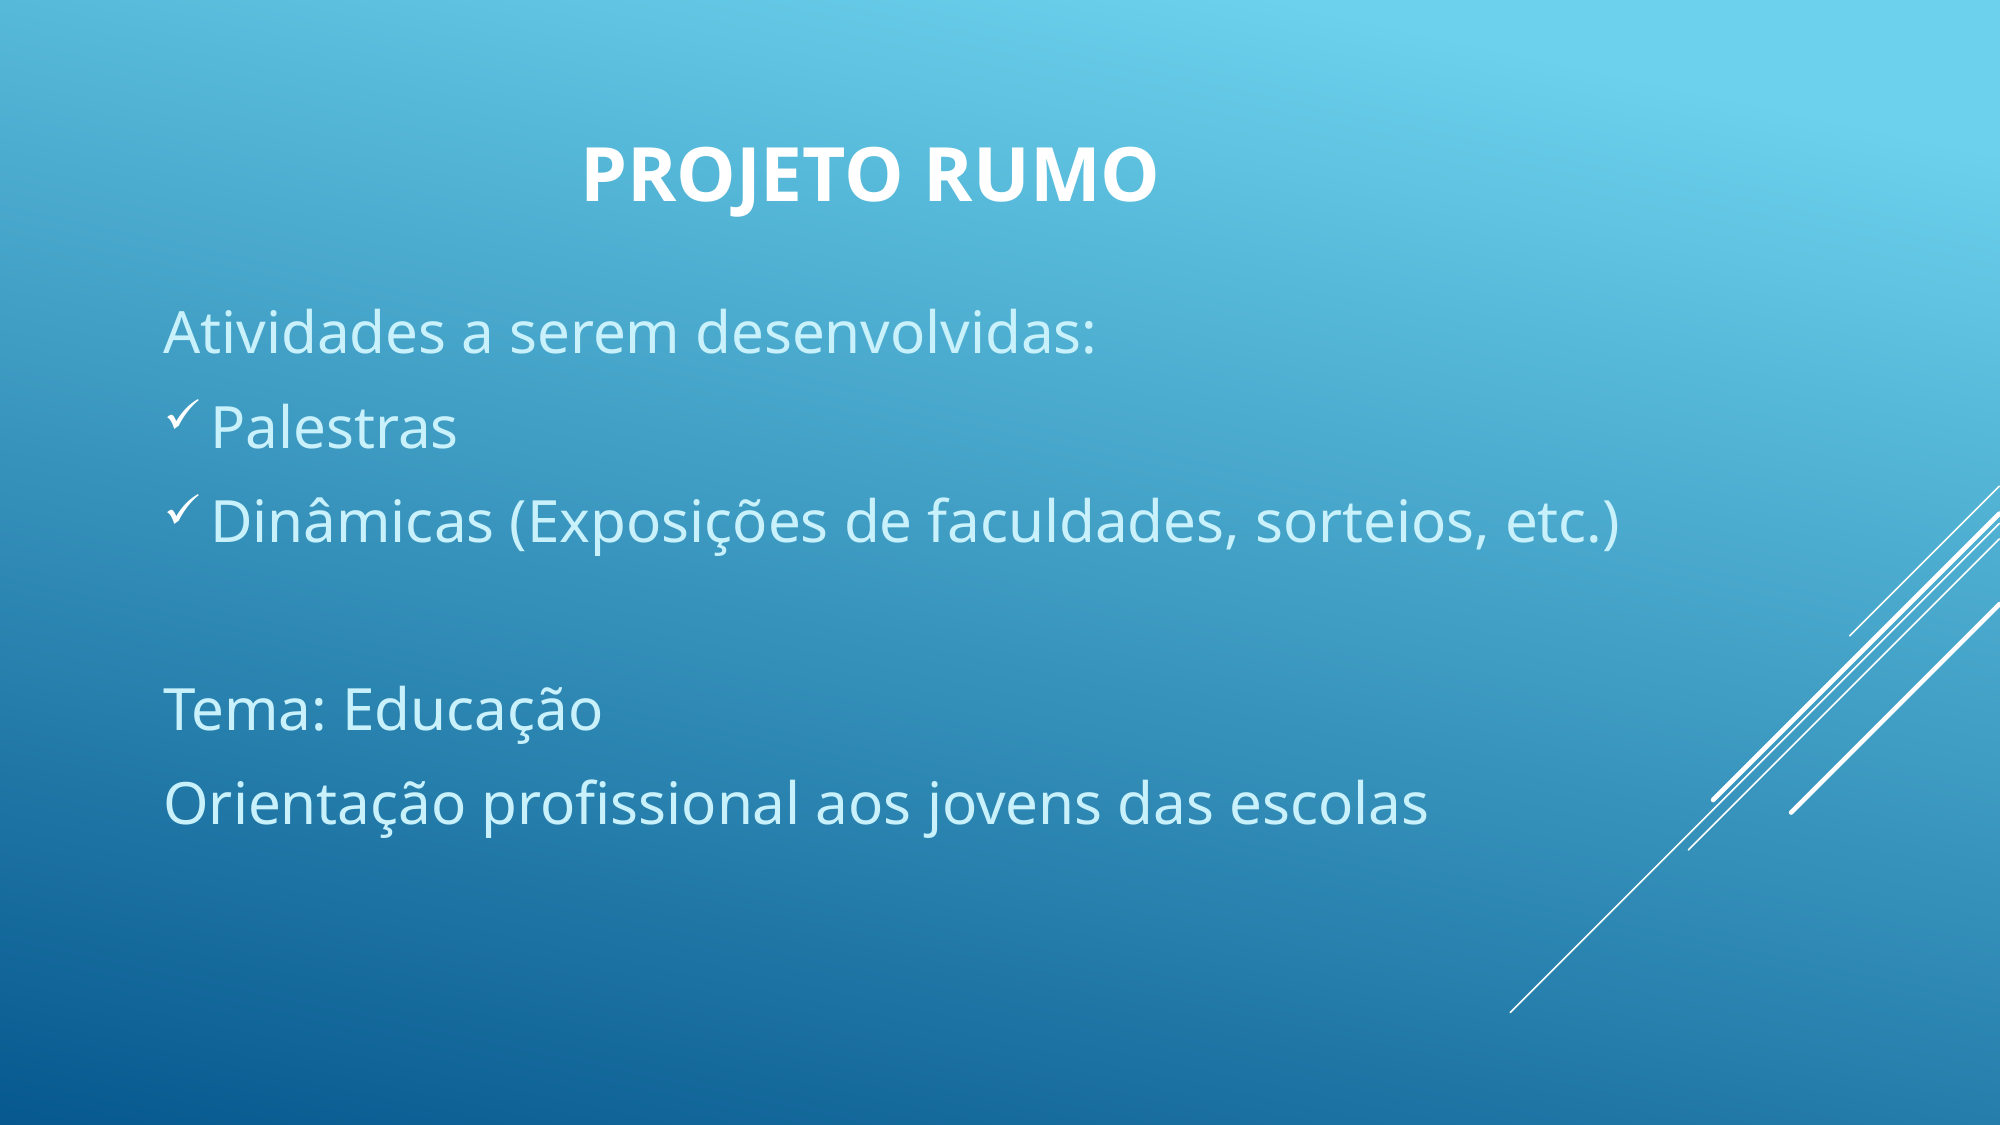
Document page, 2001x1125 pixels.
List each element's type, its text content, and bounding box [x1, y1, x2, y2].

list Atividades a serem desenvolvidas: Palestras Dinâmicas (Exposições de faculdades, sorteios, etc.) Tema: Educação Orientação profissional aos jovens das escolas [148, 294, 1728, 932]
title Projeto rumo [170, 47, 1571, 294]
